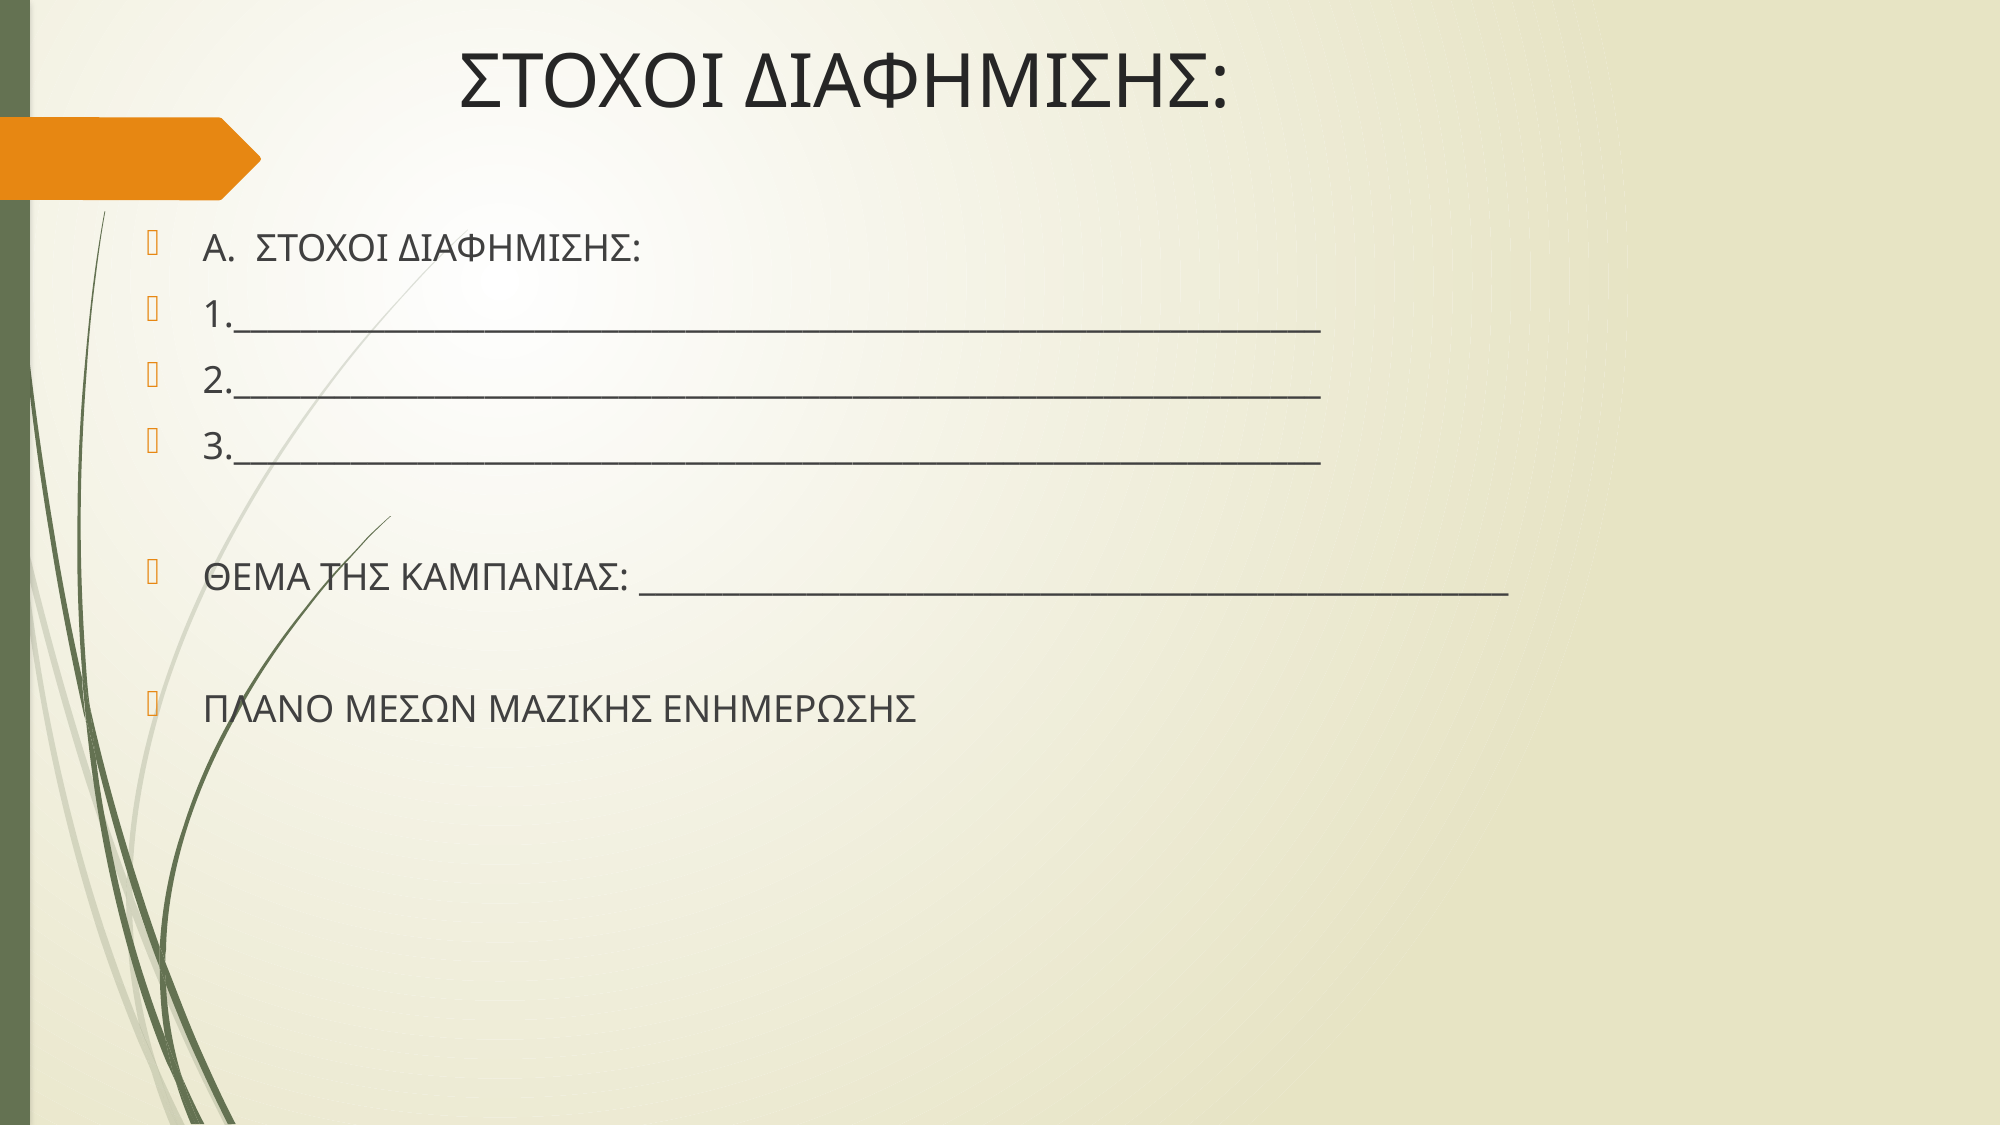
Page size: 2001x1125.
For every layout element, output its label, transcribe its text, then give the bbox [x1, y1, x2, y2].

title ΣΤΟΧΟΙ ΔΙΑΦΗΜΙΣΗΣ: [425, 24, 1888, 148]
list Α. ΣΤΟΧΟΙ ΔΙΑΦΗΜΙΣΗΣ: 1._________________________________________________________________ 2._________________________________________________________________ 3._________________________________________________________________ ΘΕΜΑ ΤΗΣ ΚΑΜΠΑΝΙΑΣ: ____________________________________________________ ΠΛΑΝΟ ΜΕΣΩΝ ΜΑΖΙΚΗΣ ΕΝΗΜΕΡΩΣΗΣ [131, 216, 1888, 1125]
